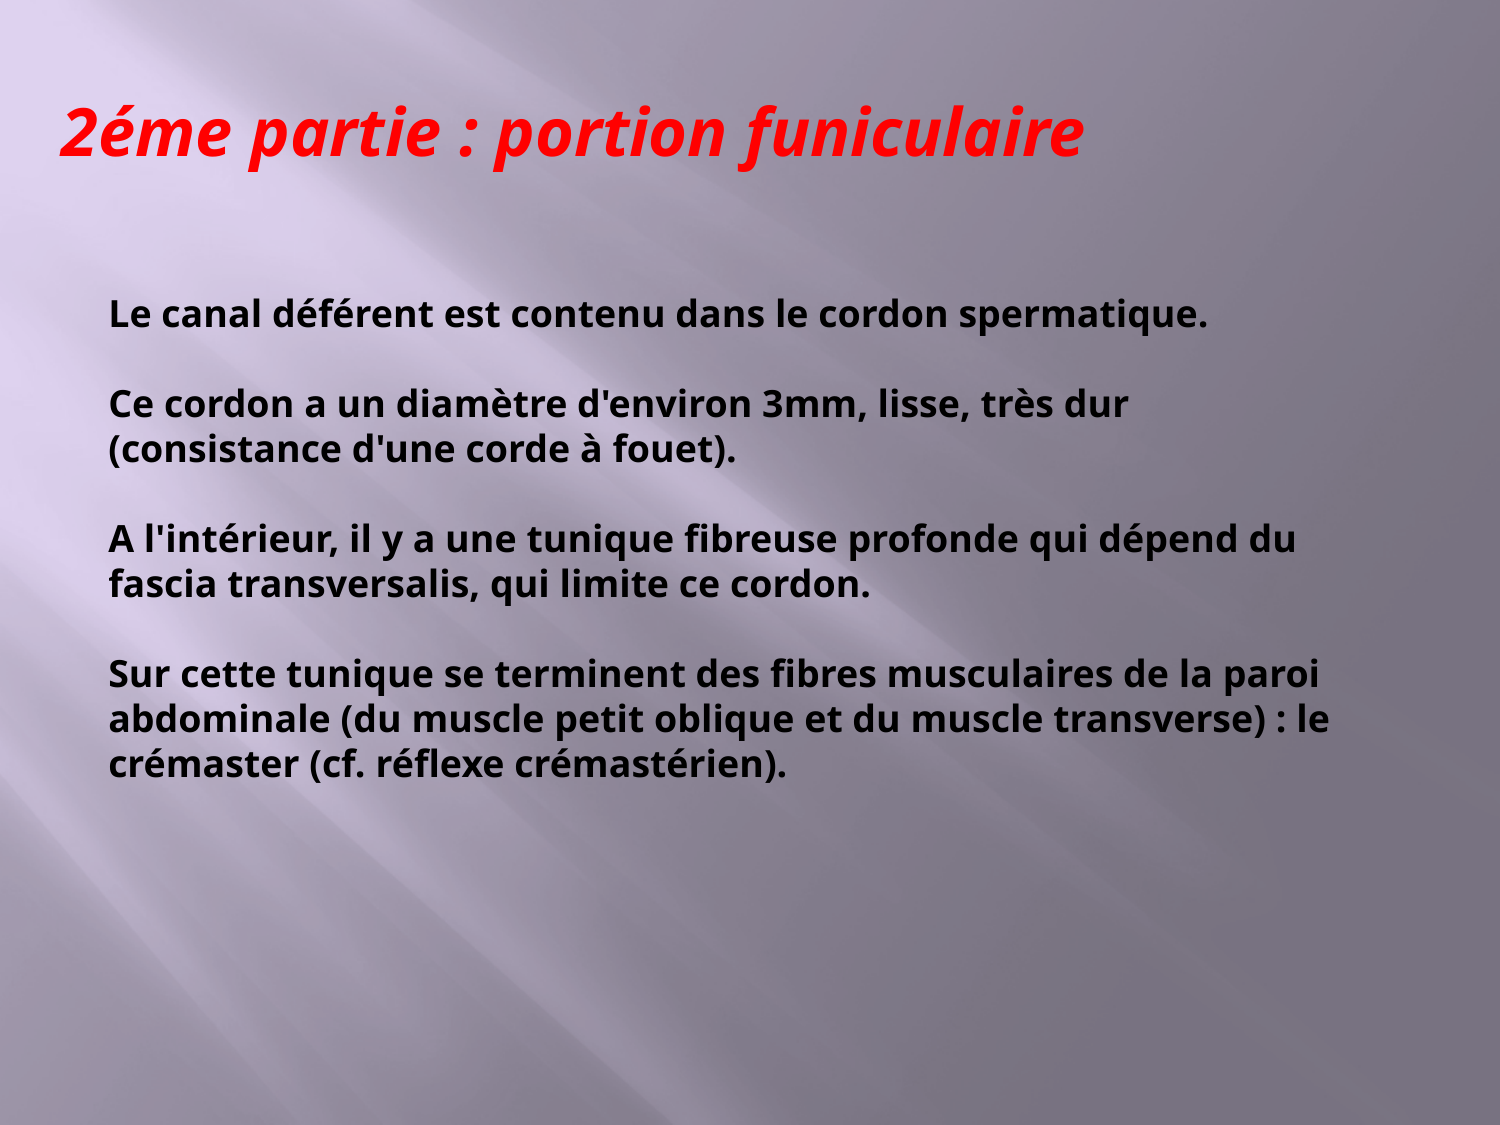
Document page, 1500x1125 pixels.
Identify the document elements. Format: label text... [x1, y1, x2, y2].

text_box 2éme partie : portion funiculaire [46, 81, 1454, 177]
text_box Le canal déférent est contenu dans le cordon spermatique. Ce cordon a un diamètre d'environ 3mm, lisse, très dur (consistance d'une corde à fouet). A l'intérieur, il y a une tunique fibreuse profonde qui dépend du fascia transversalis, qui limite ce cordon. Sur cette tunique se terminent des fibres musculaires de la paroi abdominale (du muscle petit oblique et du muscle transverse) : le crémaster (cf. réflexe crémastérien). [93, 282, 1383, 837]
